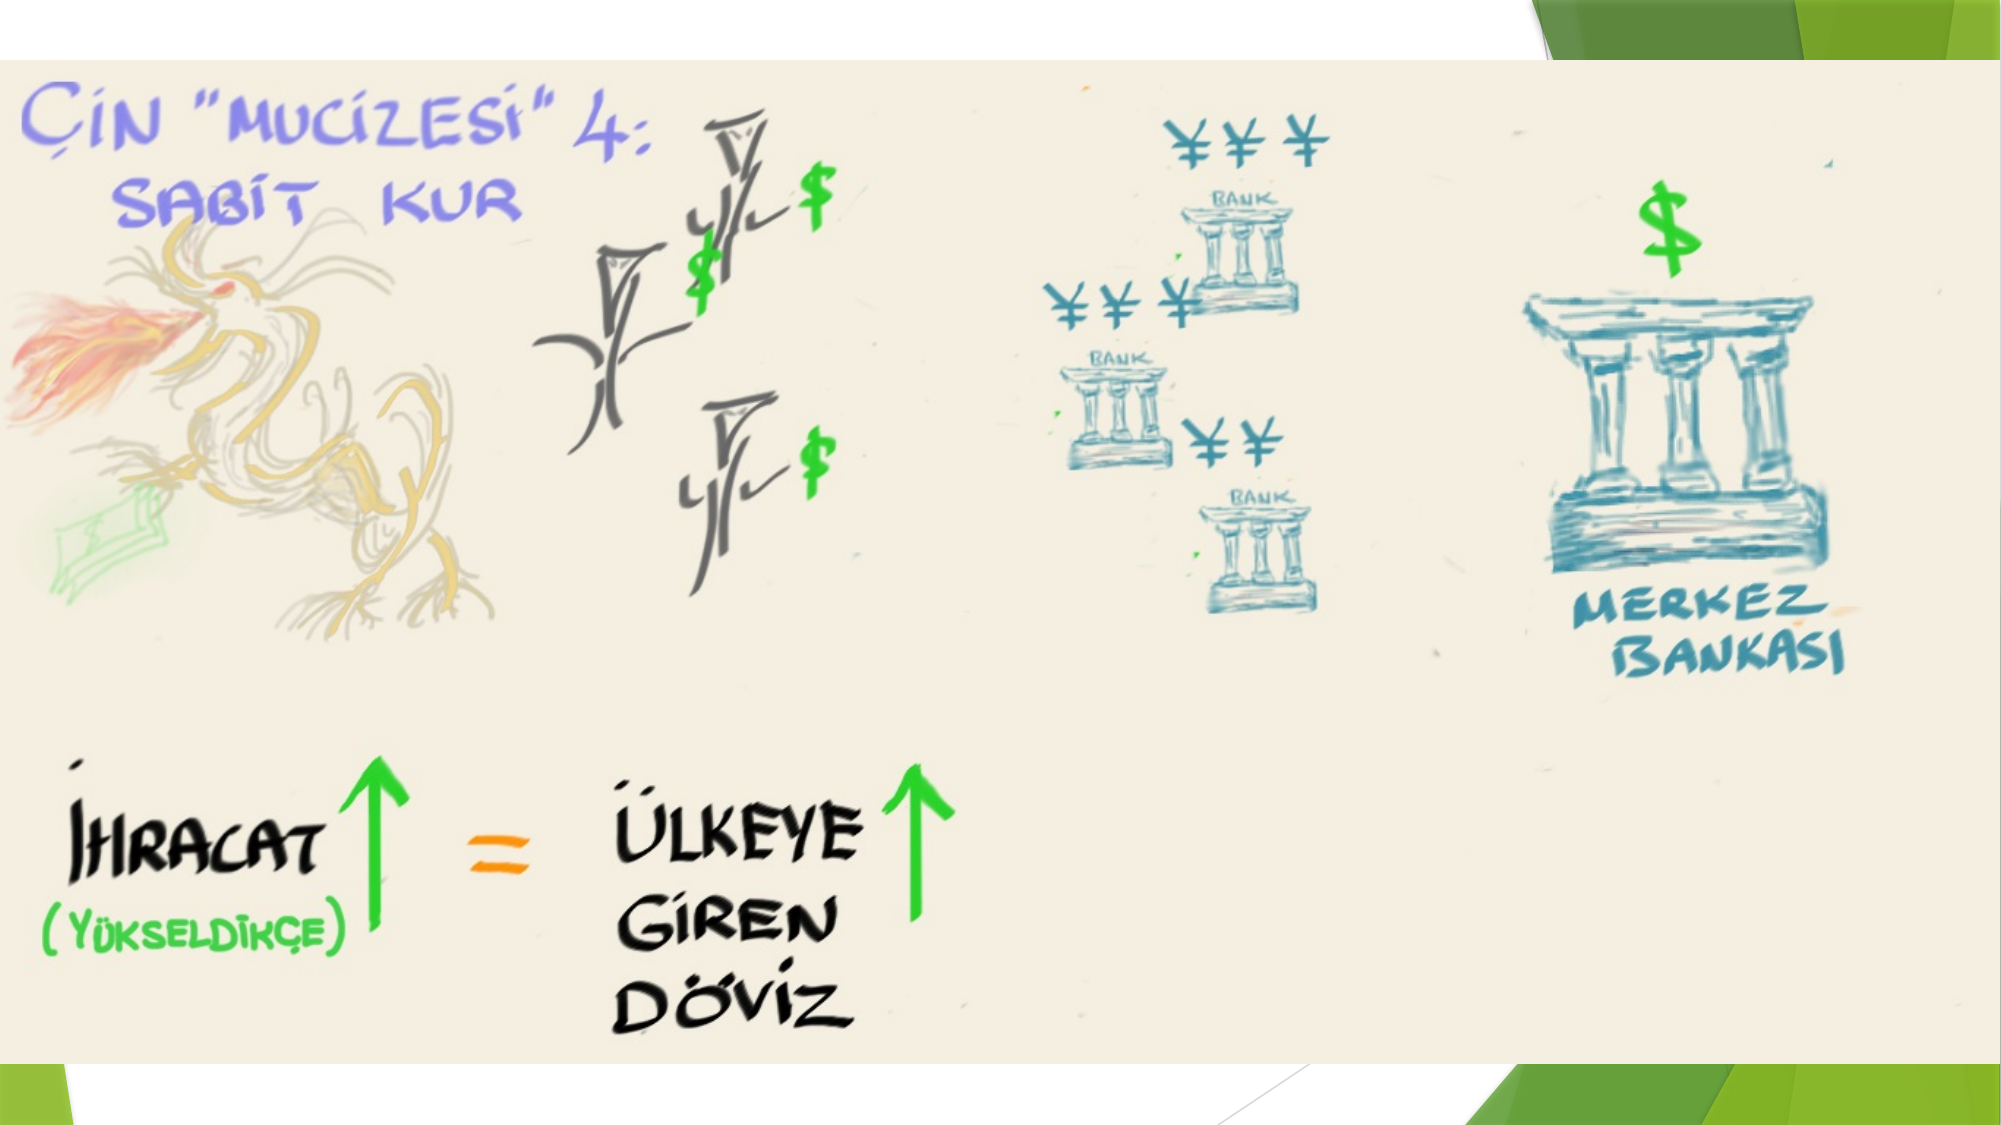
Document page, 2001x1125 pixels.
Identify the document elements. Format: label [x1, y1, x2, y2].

picture [0, 60, 2000, 1065]
